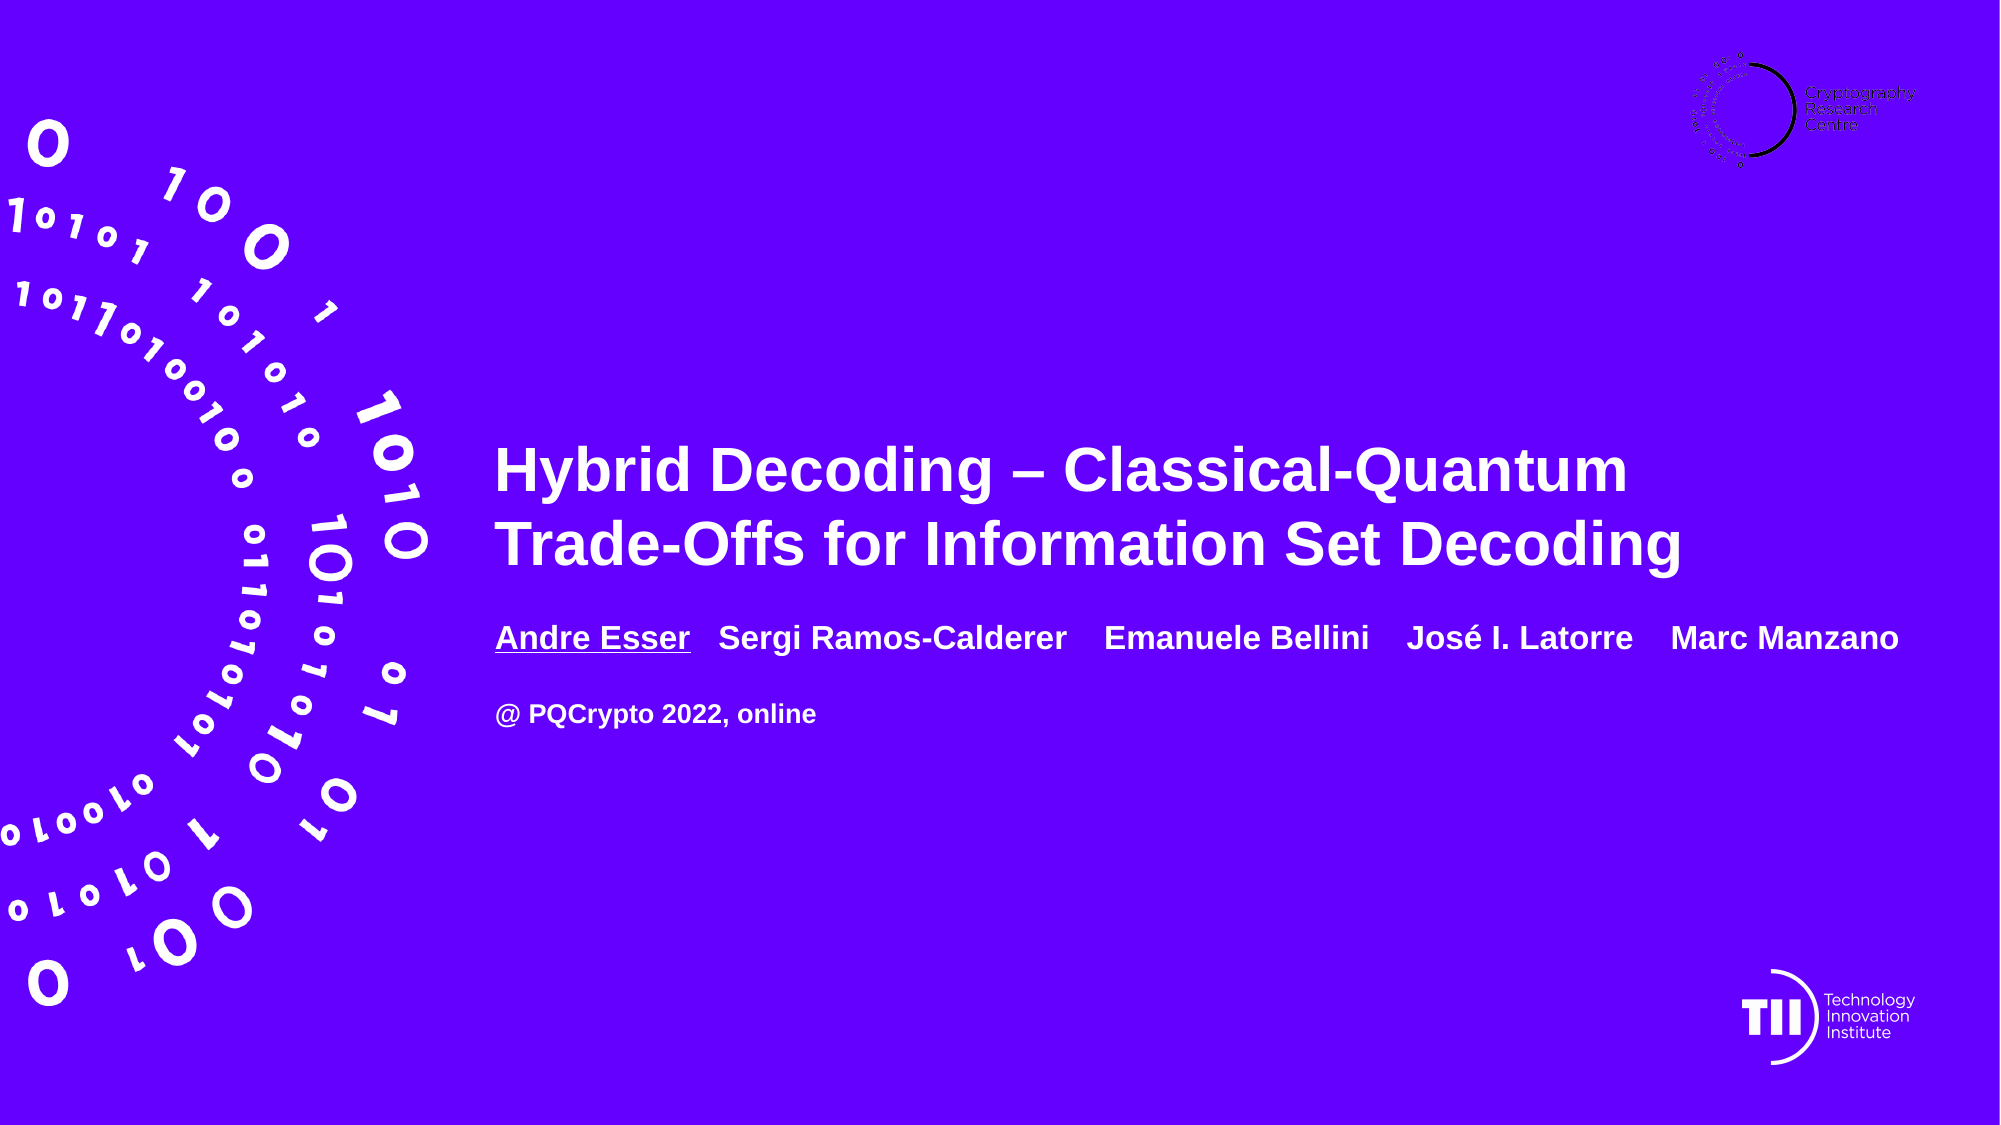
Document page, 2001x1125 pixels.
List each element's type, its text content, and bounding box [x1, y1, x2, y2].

text_box Hybrid Decoding – Classical-Quantum Trade-Offs for Information Set Decoding [494, 432, 1721, 579]
picture [0, 119, 428, 1006]
text_box Andre Esser Sergi Ramos-Calderer Emanuele Bellini José I. Latorre Marc Manzano @ PQCrypto 2022, online [494, 616, 1908, 655]
picture [1742, 969, 1916, 1065]
